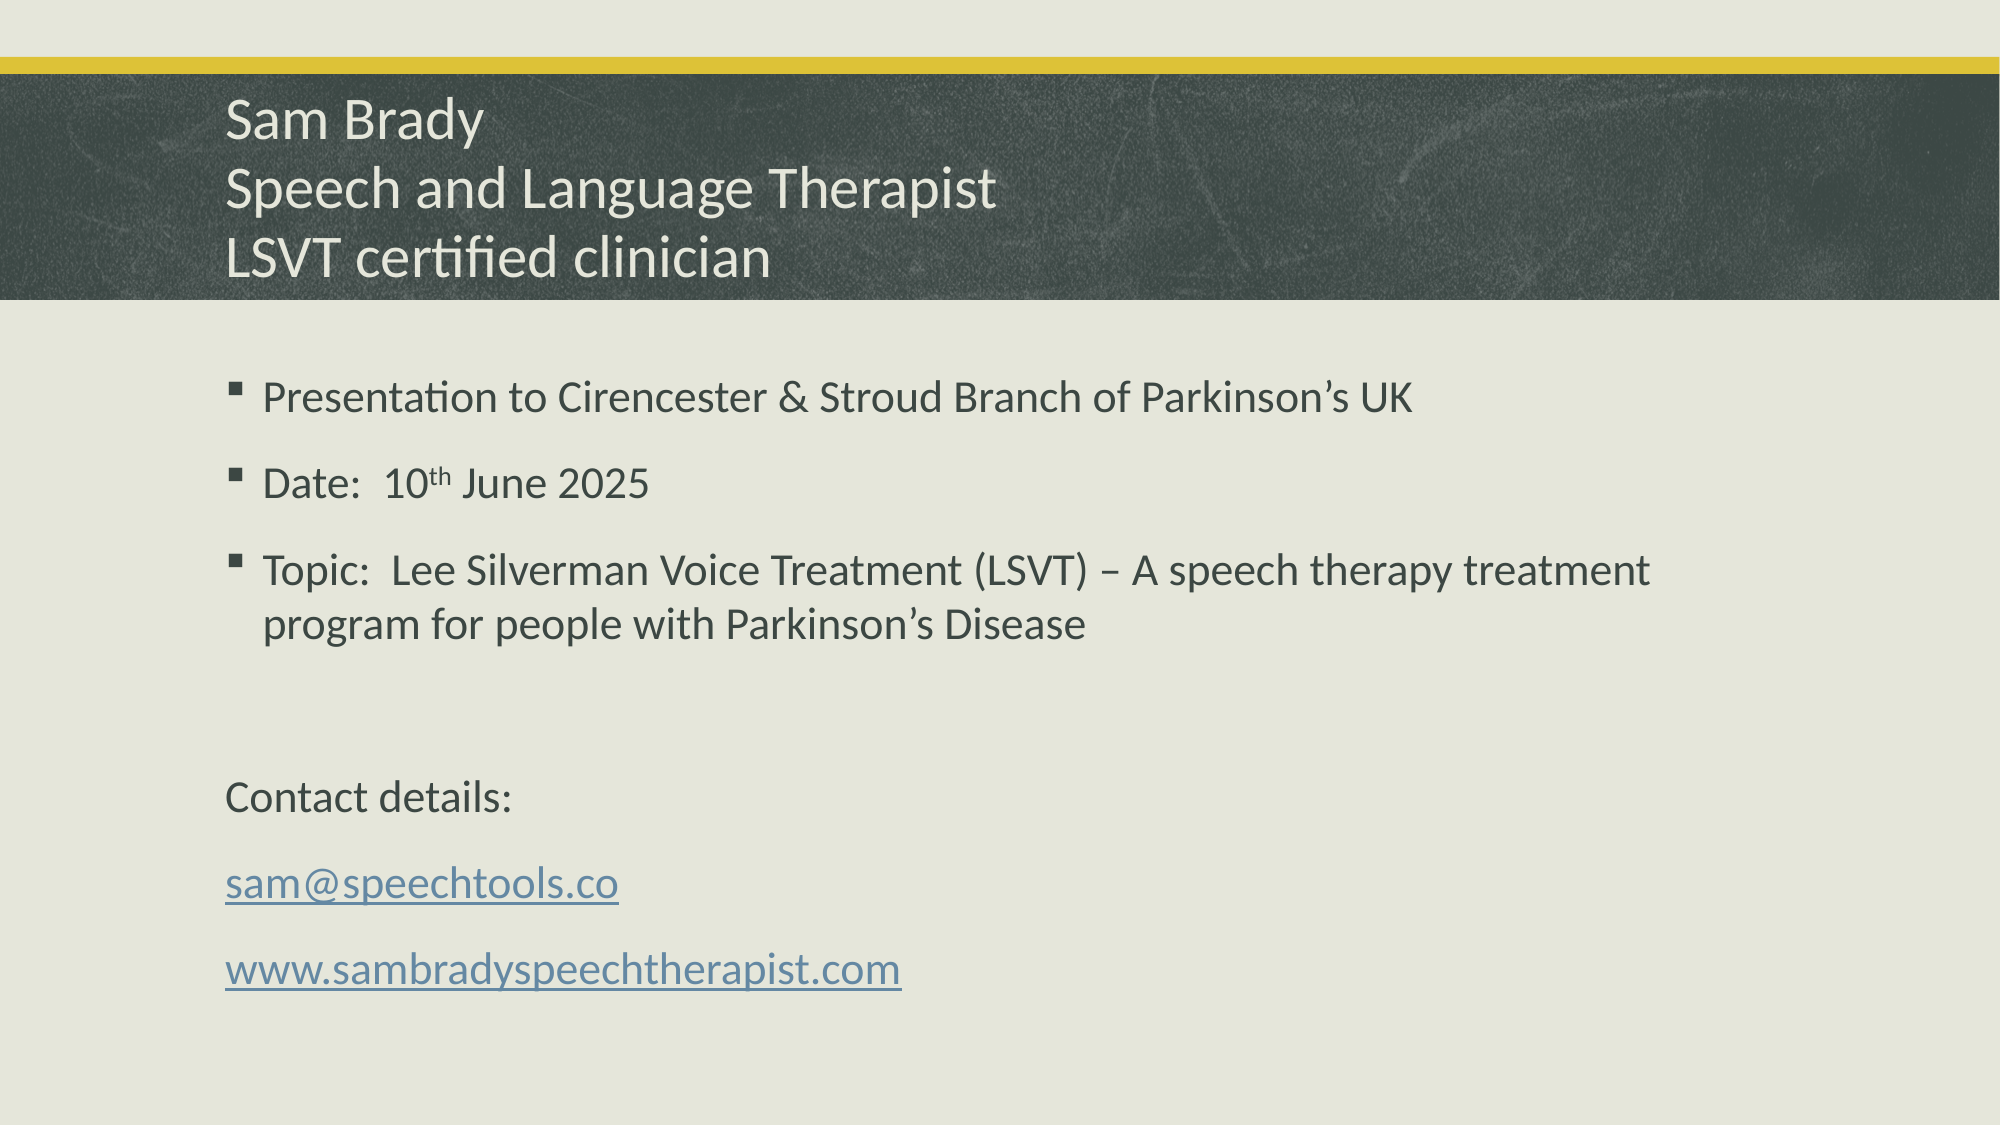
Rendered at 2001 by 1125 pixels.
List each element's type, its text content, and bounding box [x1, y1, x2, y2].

list Presentation to Cirencester & Stroud Branch of Parkinson’s UK Date: 10th June 2025 Topic: Lee Silverman Voice Treatment (LSVT) – A speech therapy treatment program for people with Parkinson’s Disease Contact details: sam@speechtools.co www.sambradyspeechtherapist.com [210, 359, 1790, 1014]
title Sam Brady Speech and Language Therapist LSVT certified clinician [210, 76, 1790, 300]
picture [0, 74, 2000, 300]
